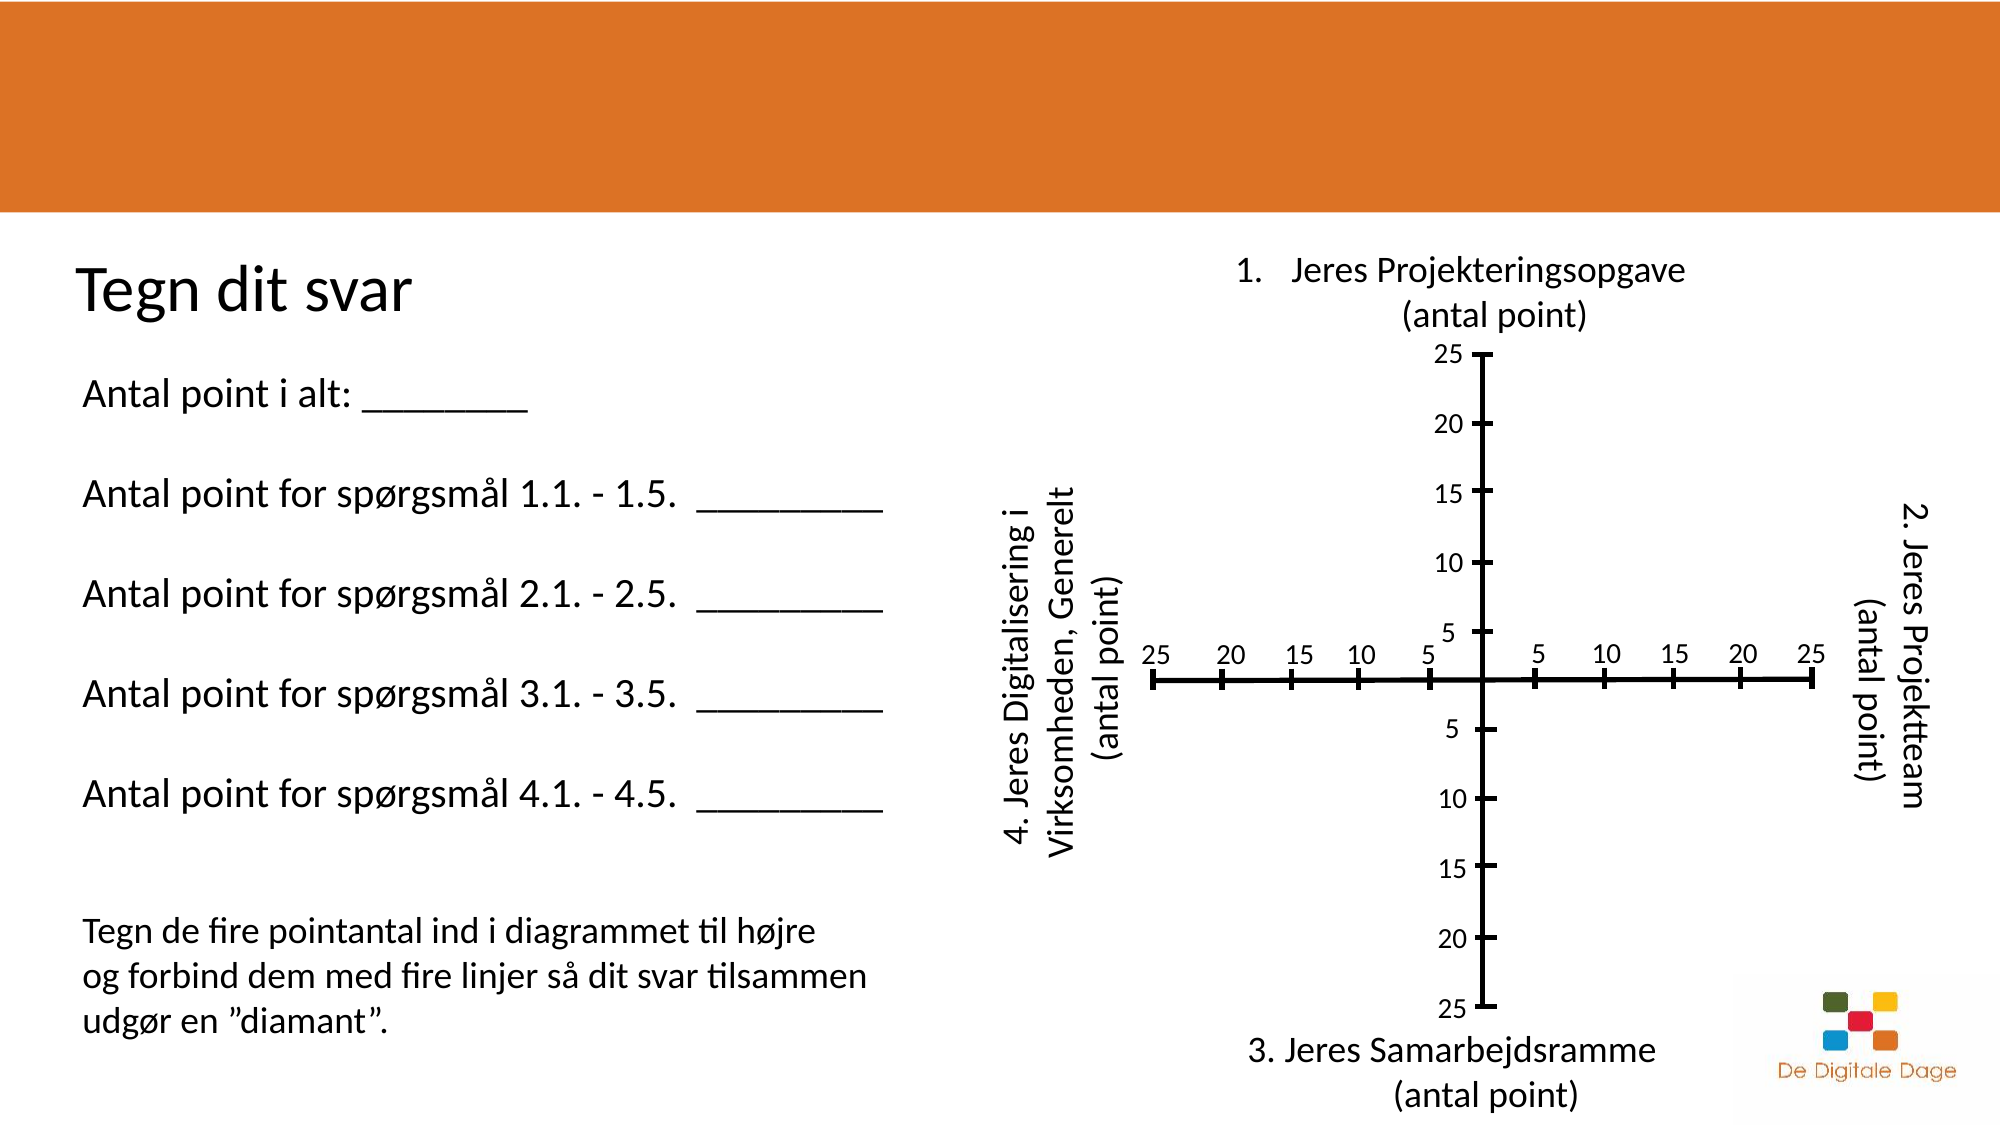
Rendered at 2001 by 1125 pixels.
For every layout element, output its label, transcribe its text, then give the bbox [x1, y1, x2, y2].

text_box Antal point i alt: ________ Antal point for spørgsmål 1.1. - 1.5. _________ Antal point for spørgsmål 2.1. - 2.5. _________ Antal point for spørgsmål 3.1. - 3.5. _________ Antal point for spørgsmål 4.1. - 4.5. _________ Tegn de fire pointantal ind i diagrammet til højre og forbind dem med fire linjer så dit svar tilsammen udgør en ”diamant”. [67, 358, 899, 1094]
text_box 5 10 15 20 25 [1422, 701, 1482, 1017]
text_box 2. Jeres Projektteam (antal point) [1843, 487, 1949, 826]
picture [1733, 974, 2000, 1125]
text_box 4. Jeres Digitalisering i Virksomheden, Generelt (antal point) [982, 472, 1133, 883]
text_box [0, 1, 2000, 214]
text_box 3. Jeres Samarbejdsramme (antal point) [1232, 1017, 1672, 1122]
text_box 25 20 15 10 5 [1418, 326, 1479, 657]
text_box Jeres Projekteringsopgave (antal point) [1220, 237, 1702, 343]
text_box 5 10 15 20 25 [1516, 626, 1842, 677]
text_box Tegn dit svar [60, 237, 429, 333]
text_box 25 20 15 10 5 [1126, 627, 1469, 678]
